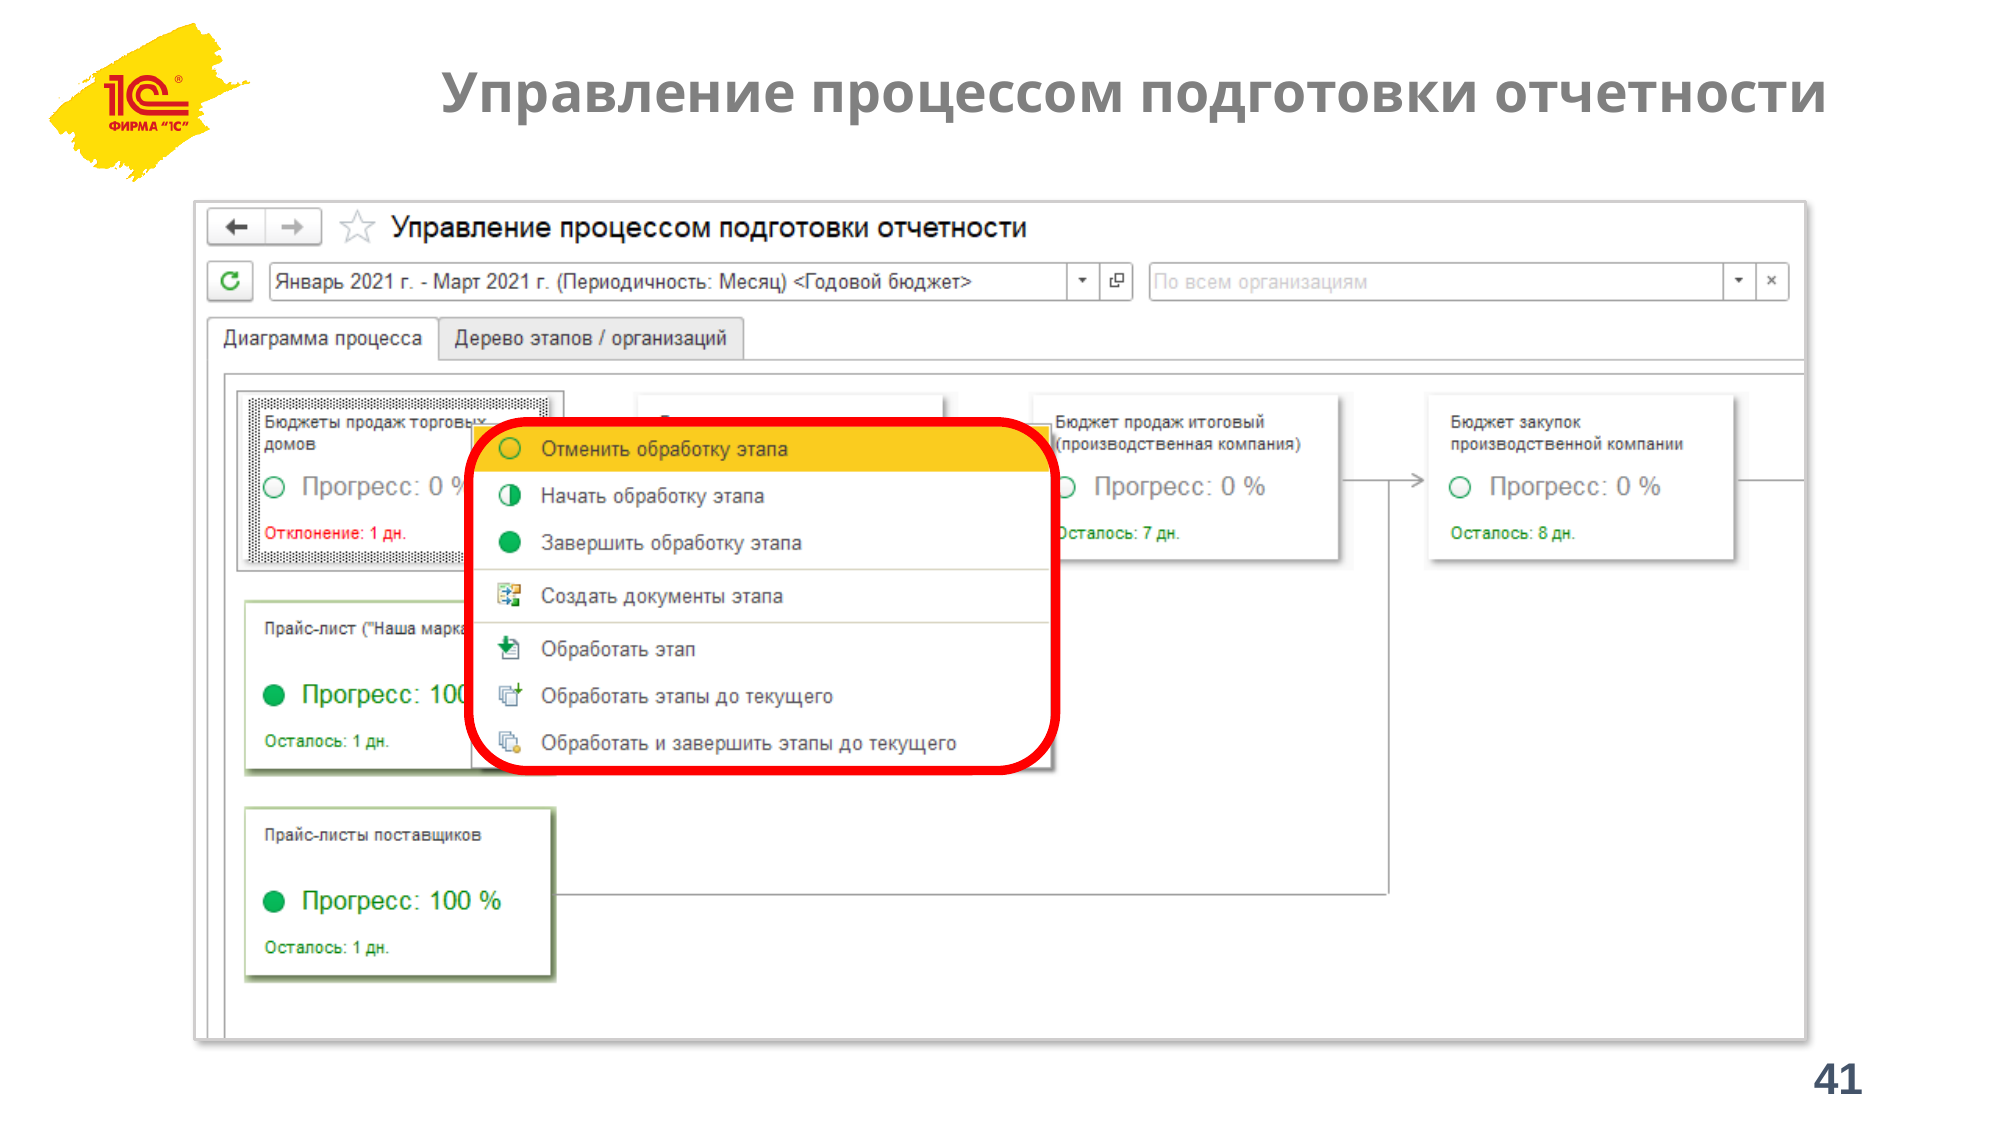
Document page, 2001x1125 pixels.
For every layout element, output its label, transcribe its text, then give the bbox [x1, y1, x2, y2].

picture [42, 18, 254, 185]
picture [196, 203, 1804, 1038]
title Управление процессом подготовки отчетности [426, 29, 1863, 160]
